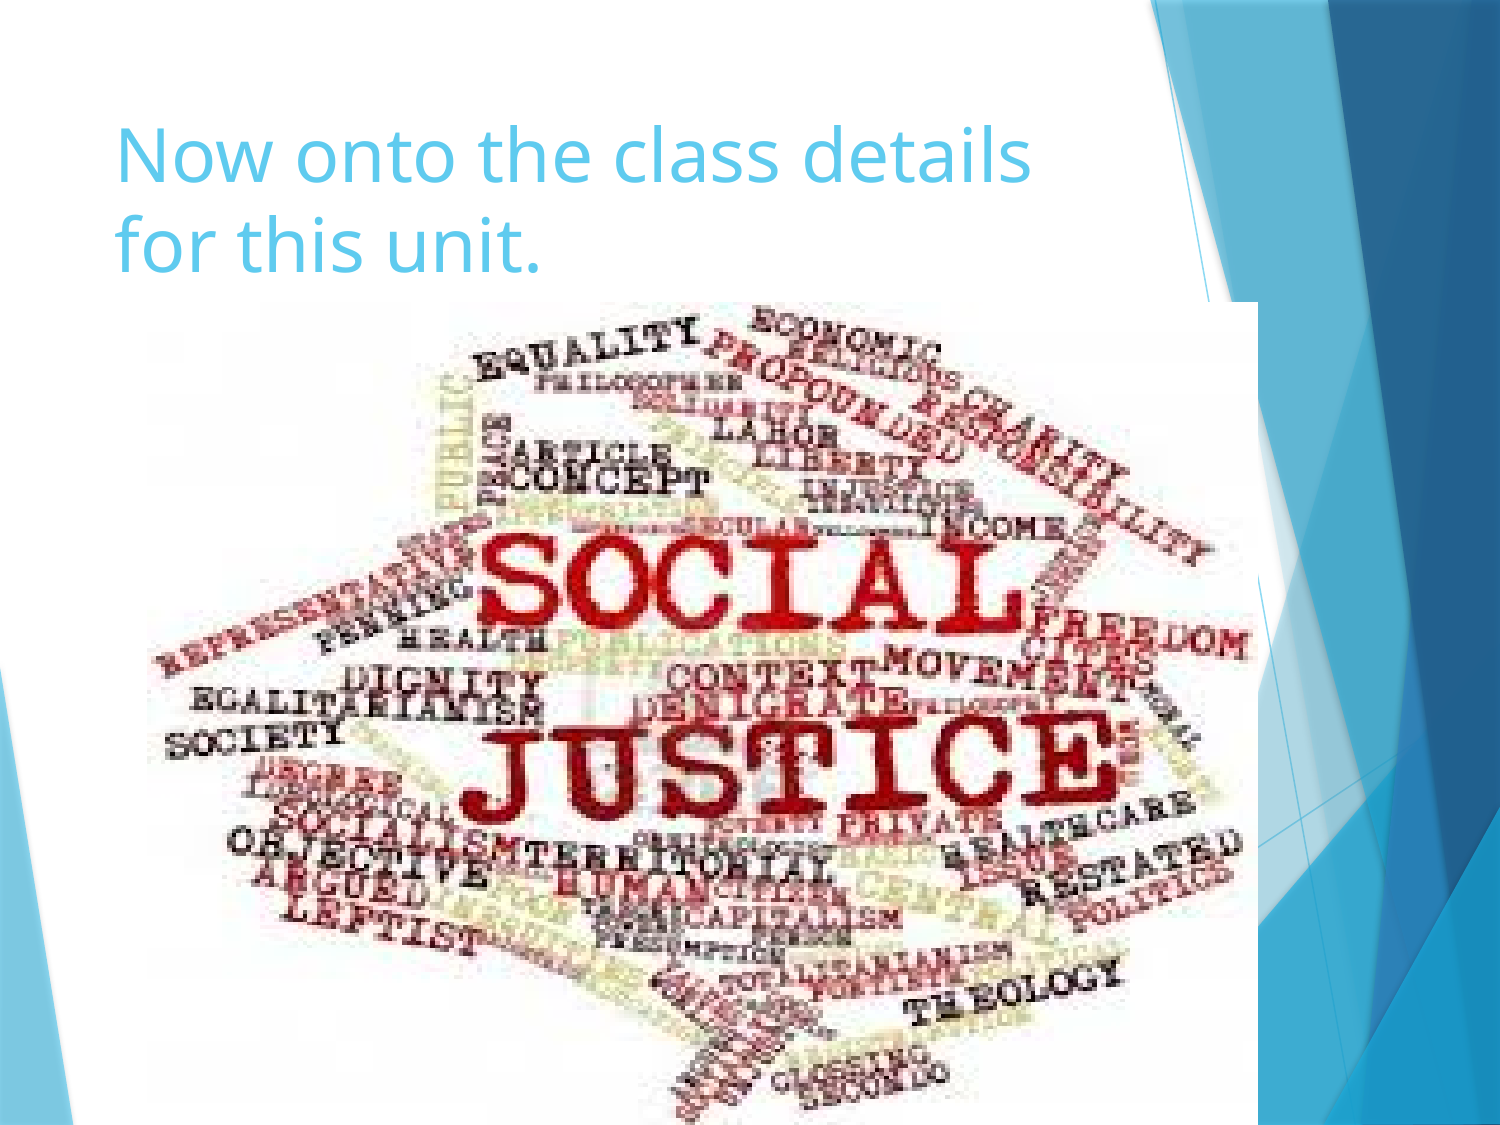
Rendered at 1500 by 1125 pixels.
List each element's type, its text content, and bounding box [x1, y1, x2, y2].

title Now onto the class details for this unit. [99, 99, 1142, 317]
picture [146, 302, 1259, 1125]
